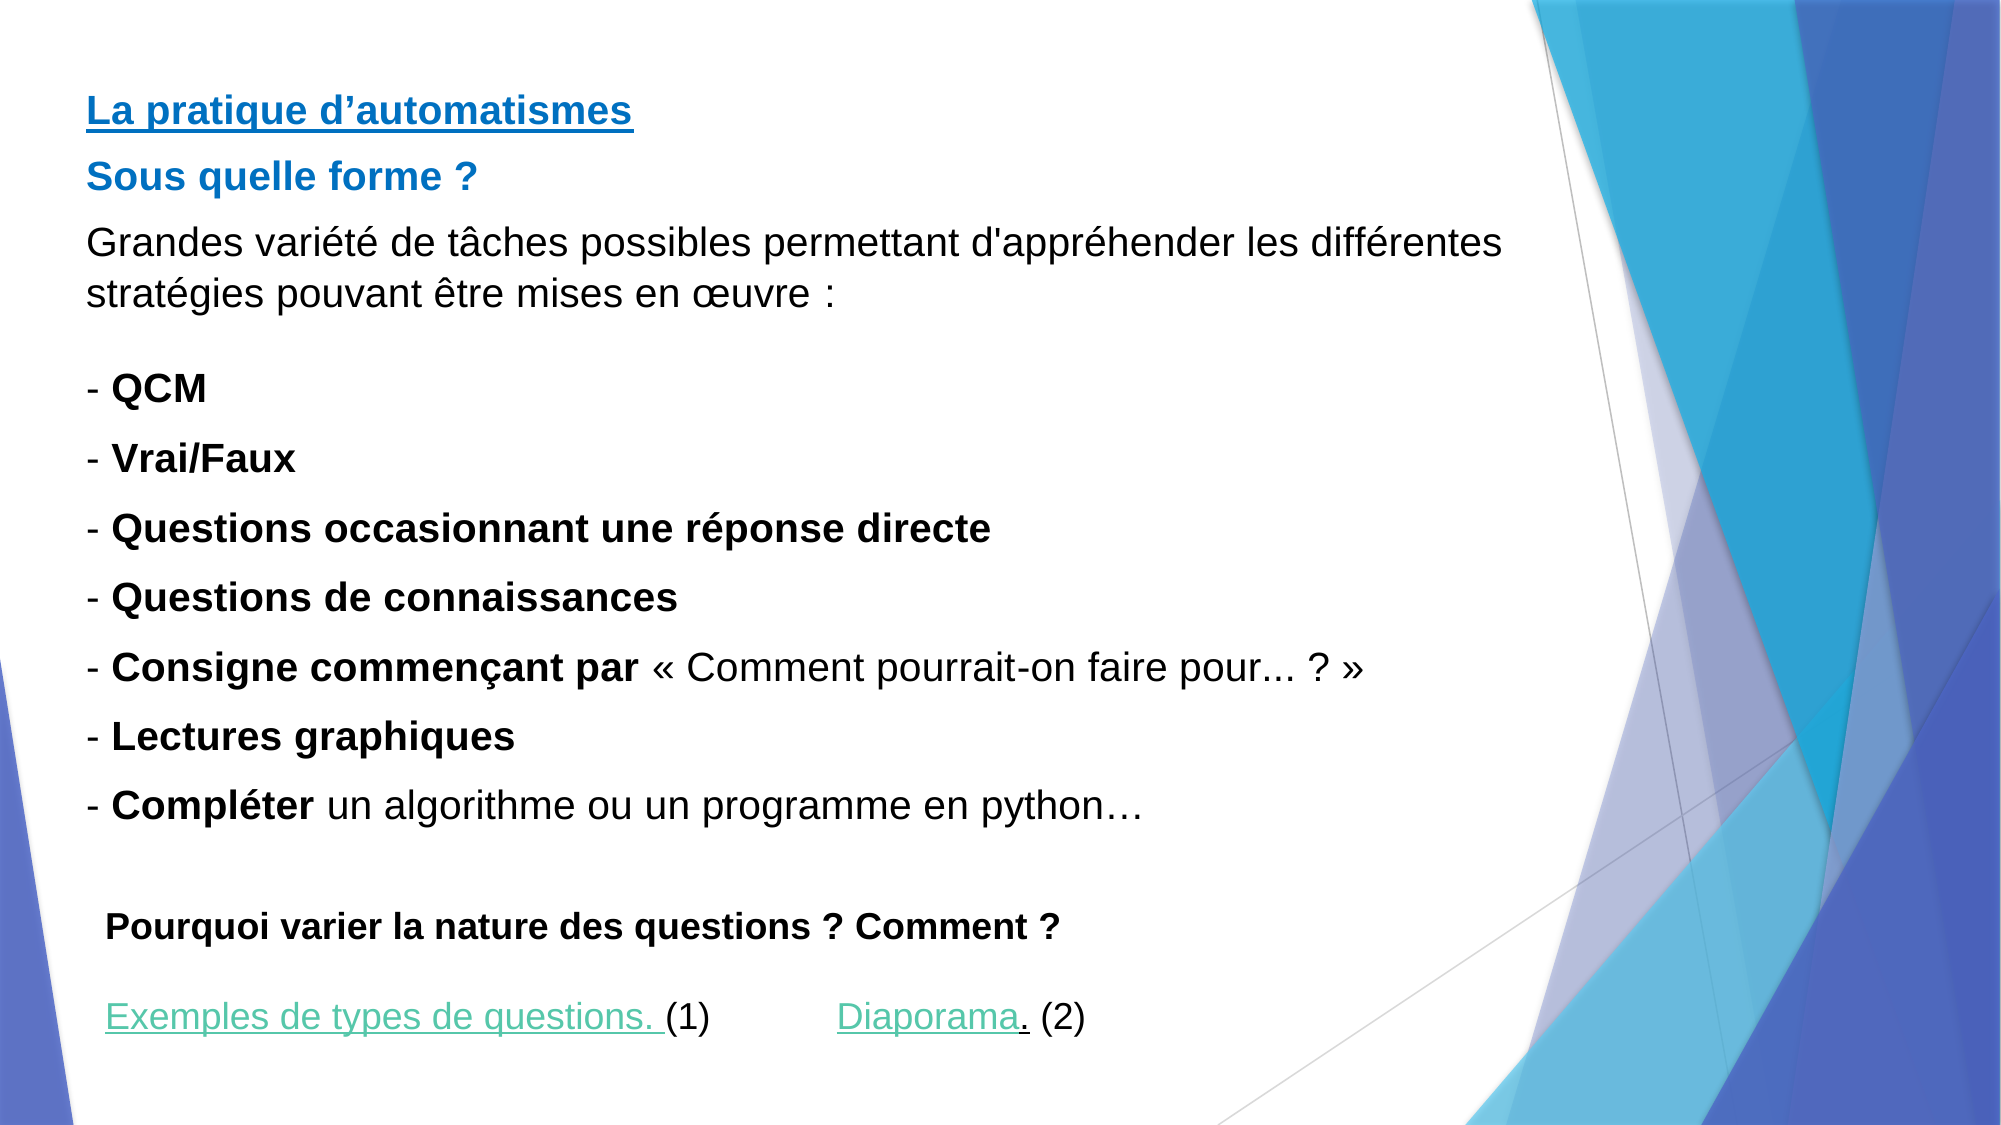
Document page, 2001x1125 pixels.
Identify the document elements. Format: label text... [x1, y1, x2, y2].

picture [85, 85, 1531, 846]
text_box Pourquoi varier la nature des questions ? Comment ? Exemples de types de questions. (1) Diaporama. (2) [90, 895, 1303, 1045]
